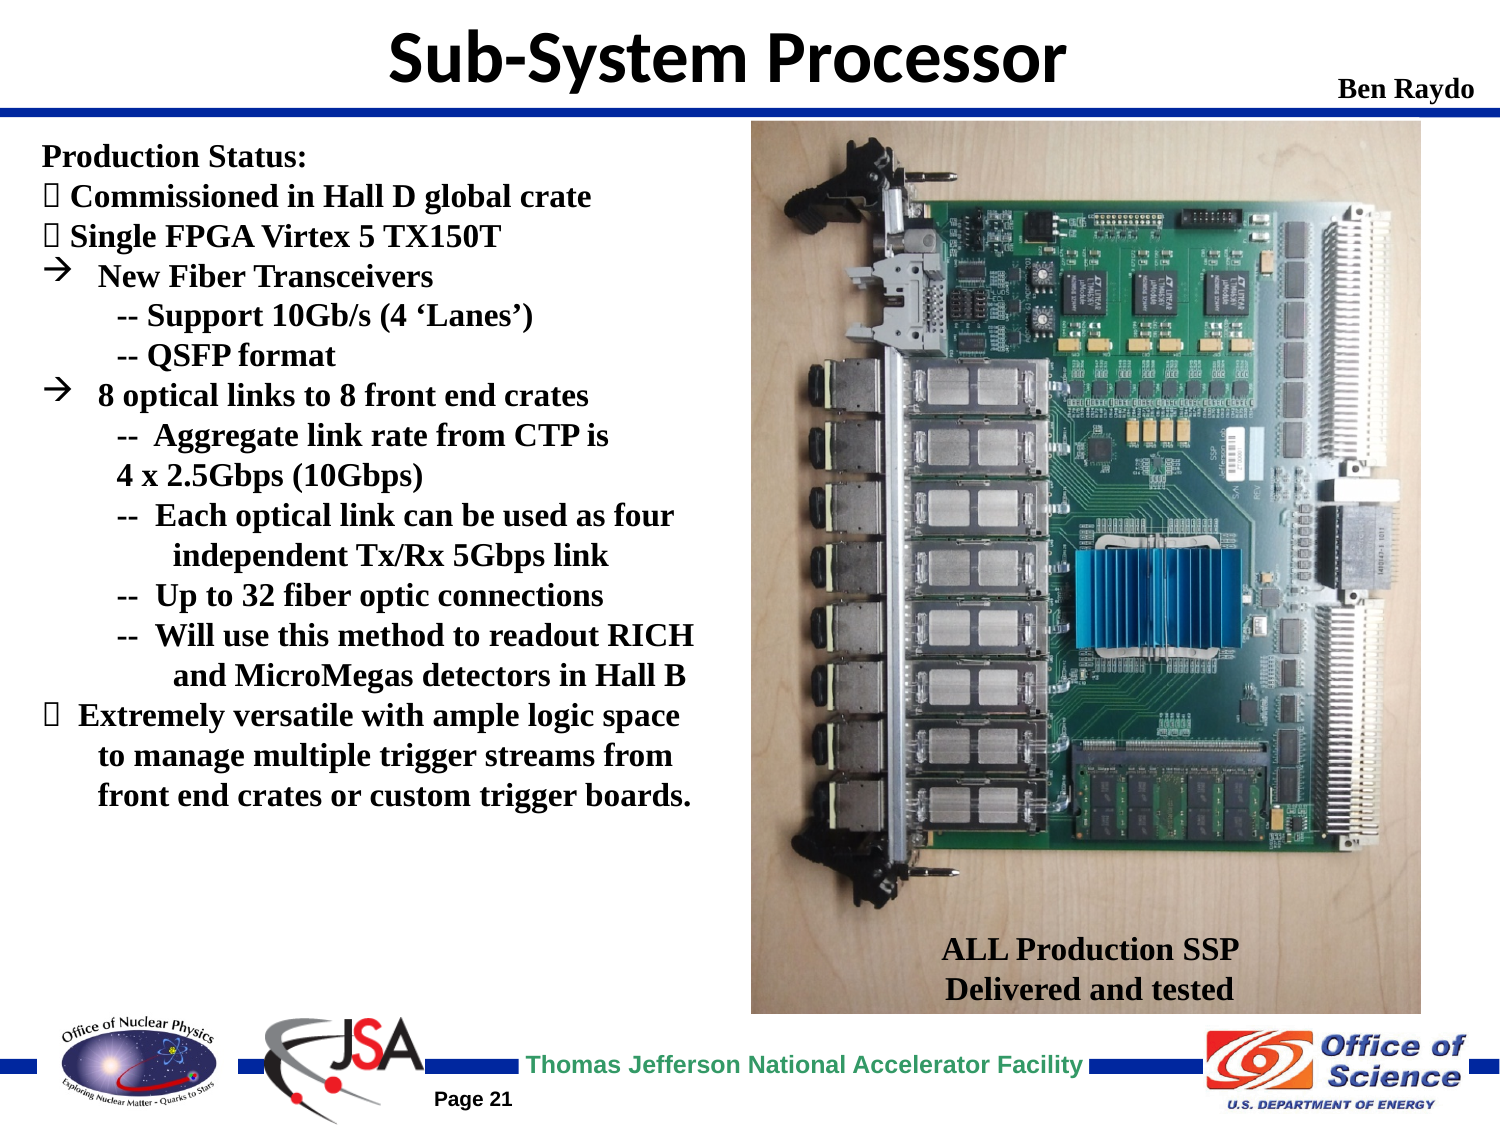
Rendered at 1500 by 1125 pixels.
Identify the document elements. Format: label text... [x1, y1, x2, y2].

picture [638, 122, 1500, 1013]
picture [264, 1017, 425, 1125]
text_box Sub-System Processor [150, 0, 1325, 105]
picture [1203, 1025, 1469, 1114]
text_box ALL Production SSP Delivered and tested [896, 927, 1284, 1007]
picture [37, 1012, 238, 1117]
text_box Production Status:  Commissioned in Hall D global crate  Single FPGA Virtex 5 TX150T New Fiber Transceivers -- Support 10Gb/s (4 ‘Lanes’) -- QSFP format 8 optical links to 8 front end crates -- Aggregate link rate from CTP is 4 x 2.5Gbps (10Gbps) -- Each optical link can be used as four independent Tx/Rx 5Gbps link -- Up to 32 fiber optic connections -- Will use this method to readout RICH and MicroMegas detectors in Hall B  Extremely versatile with ample logic space to manage multiple trigger streams from front end crates or custom trigger boards. [26, 126, 725, 820]
text_box Ben Raydo [1323, 61, 1491, 112]
